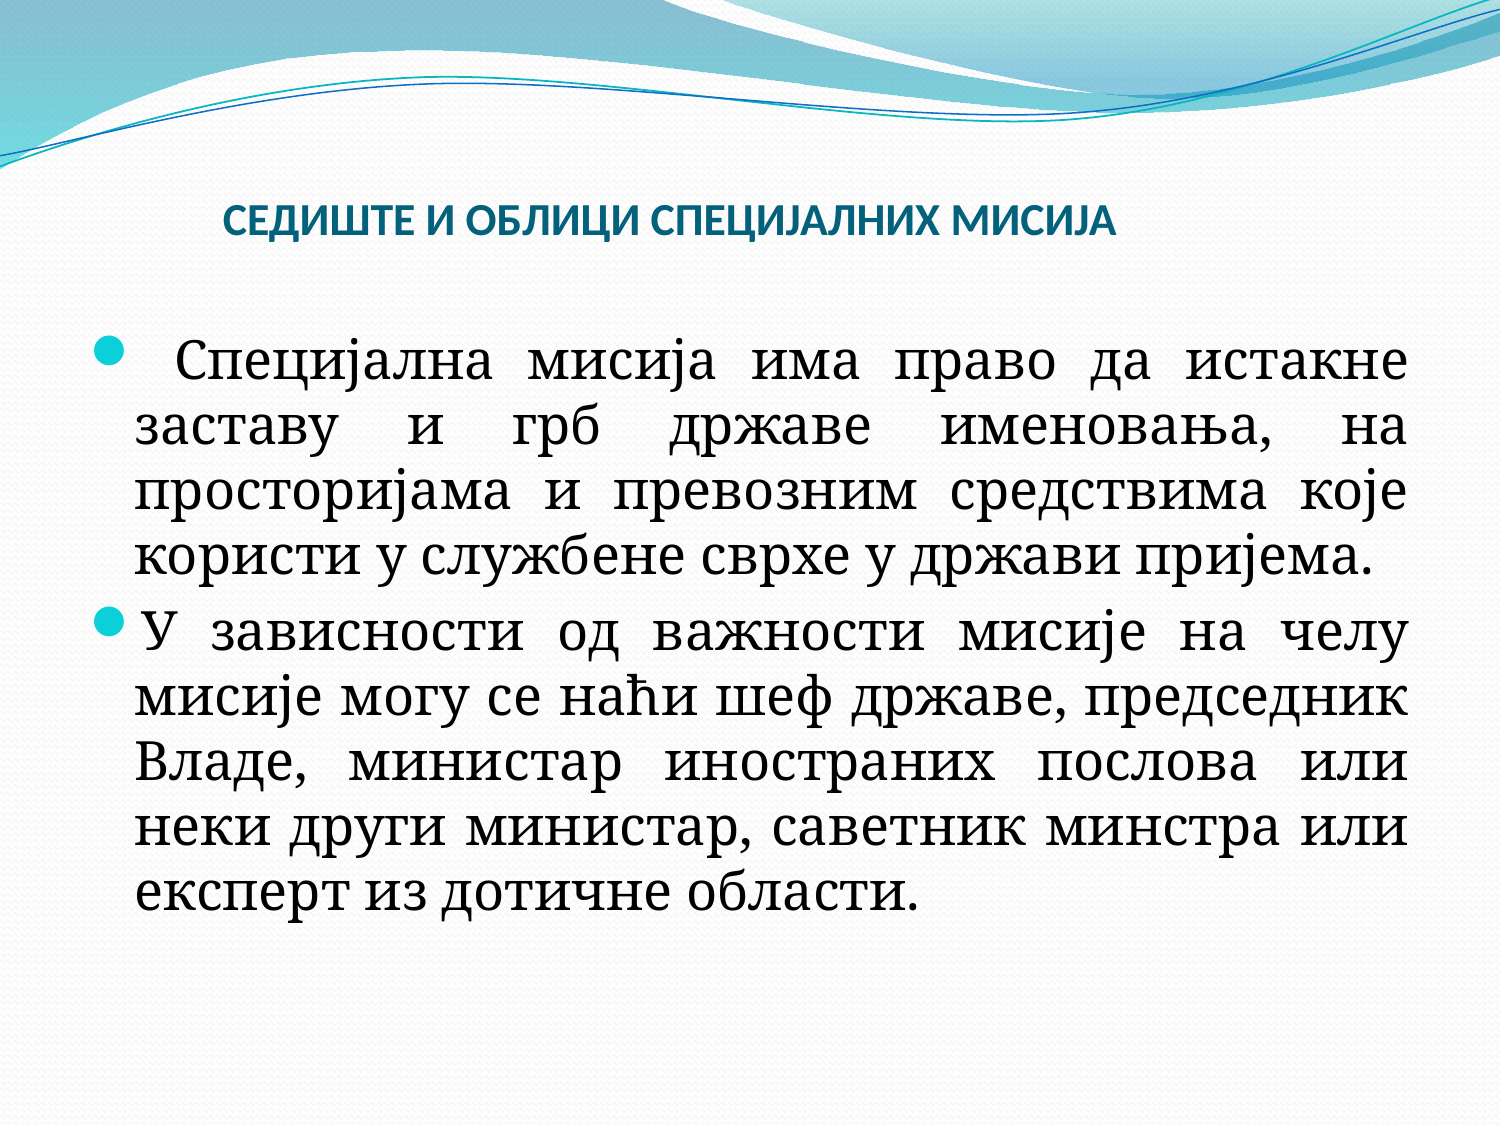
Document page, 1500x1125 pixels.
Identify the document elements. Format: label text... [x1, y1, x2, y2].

title СЕДИШТЕ И ОБЛИЦИ СПЕЦИЈАЛНИХ МИСИЈА [0, 125, 1350, 313]
list Специјална мисија има право да истакне заставу и грб државе именовања, на просторијама и превозним средствима које користи у службене сврхе у држави пријема. У зависности од важности мисије на челу мисије могу се наћи шеф државе, председник Владе, министар иностраних послова или неки други министар, саветник минстра или експерт из дотичне области. [75, 317, 1425, 1038]
